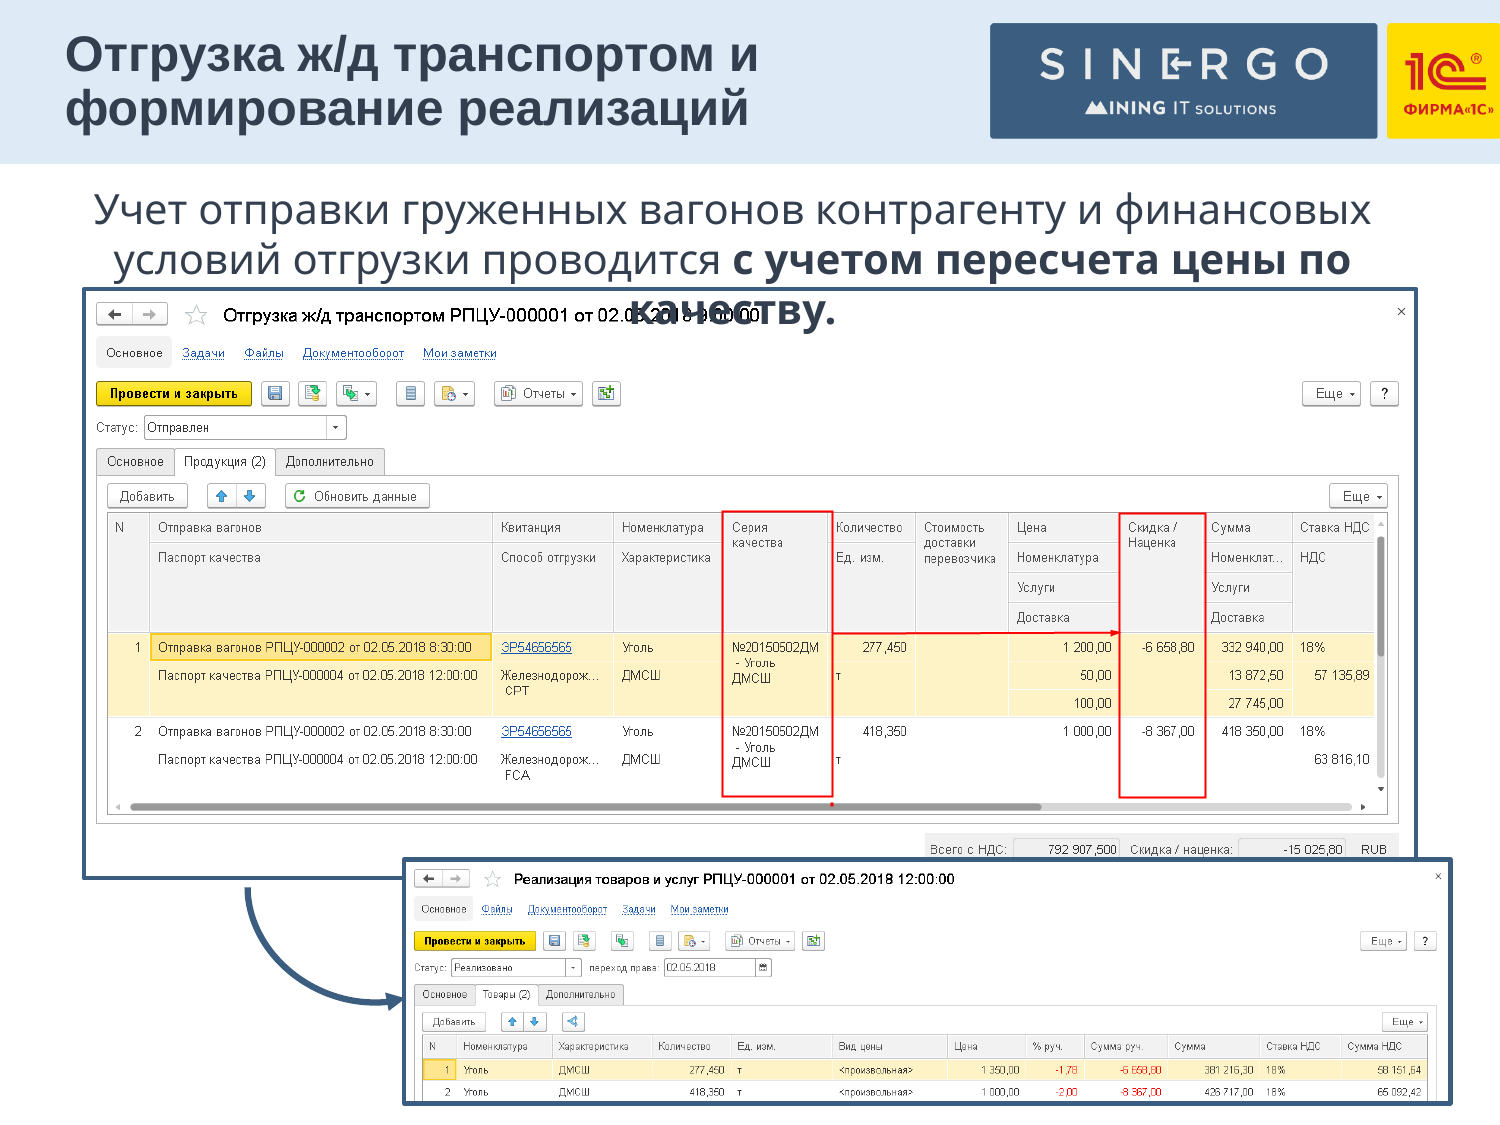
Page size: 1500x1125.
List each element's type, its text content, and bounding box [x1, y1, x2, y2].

picture [85, 291, 1449, 1102]
text_box Учет отправки груженных вагонов контрагенту и финансовых условий отгрузки проводится с учетом пересчета цены по качеству. [16, 175, 1449, 340]
text_box [247, 887, 402, 1008]
picture [990, 23, 1500, 139]
title Отгрузка ж/д транспортом и формирование реализаций [50, 23, 960, 141]
